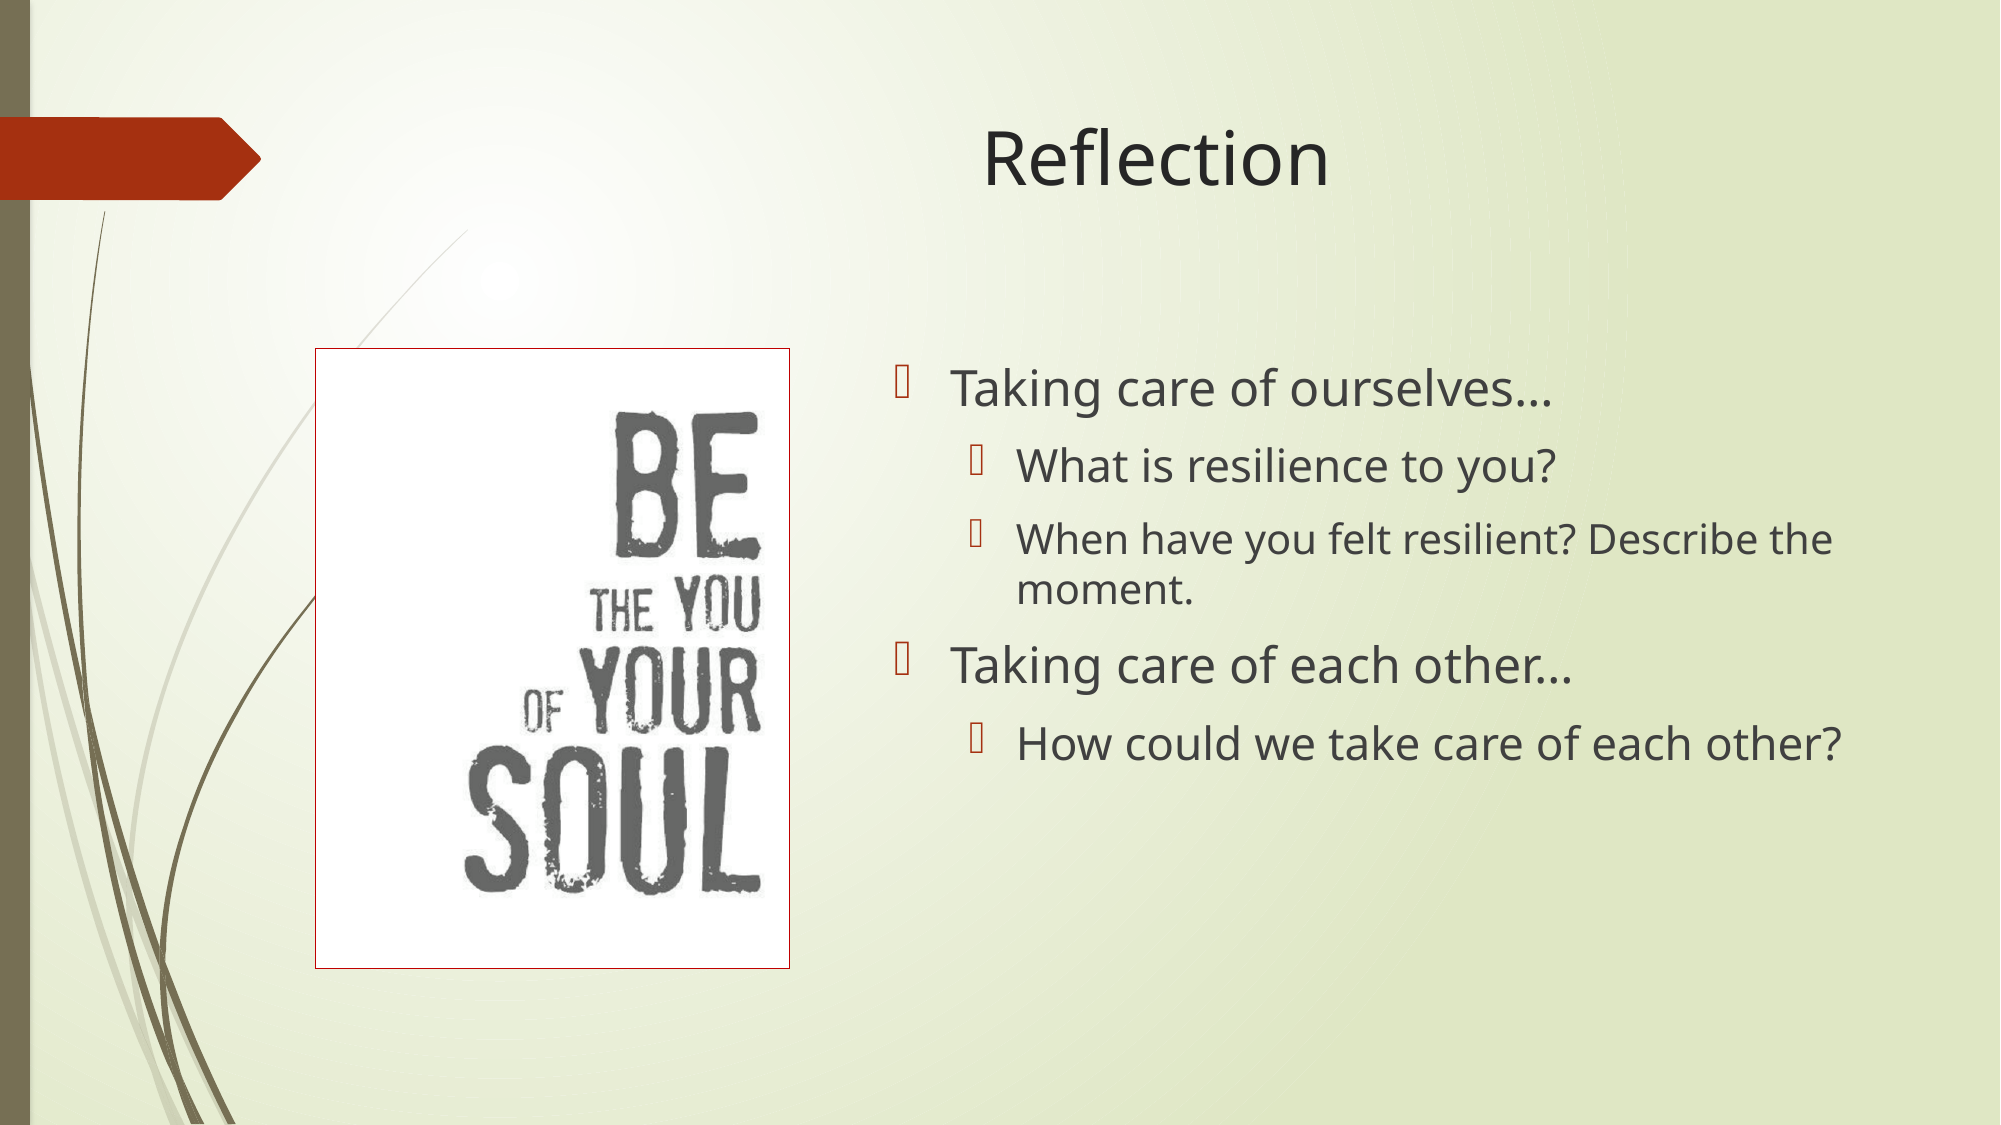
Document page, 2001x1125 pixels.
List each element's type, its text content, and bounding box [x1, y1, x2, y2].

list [315, 348, 790, 969]
list Taking care of ourselves… What is resilience to you? When have you felt resilient? Describe the moment. Taking care of each other… How could we take care of each other? [878, 348, 1888, 969]
title Reflection [425, 102, 1888, 313]
